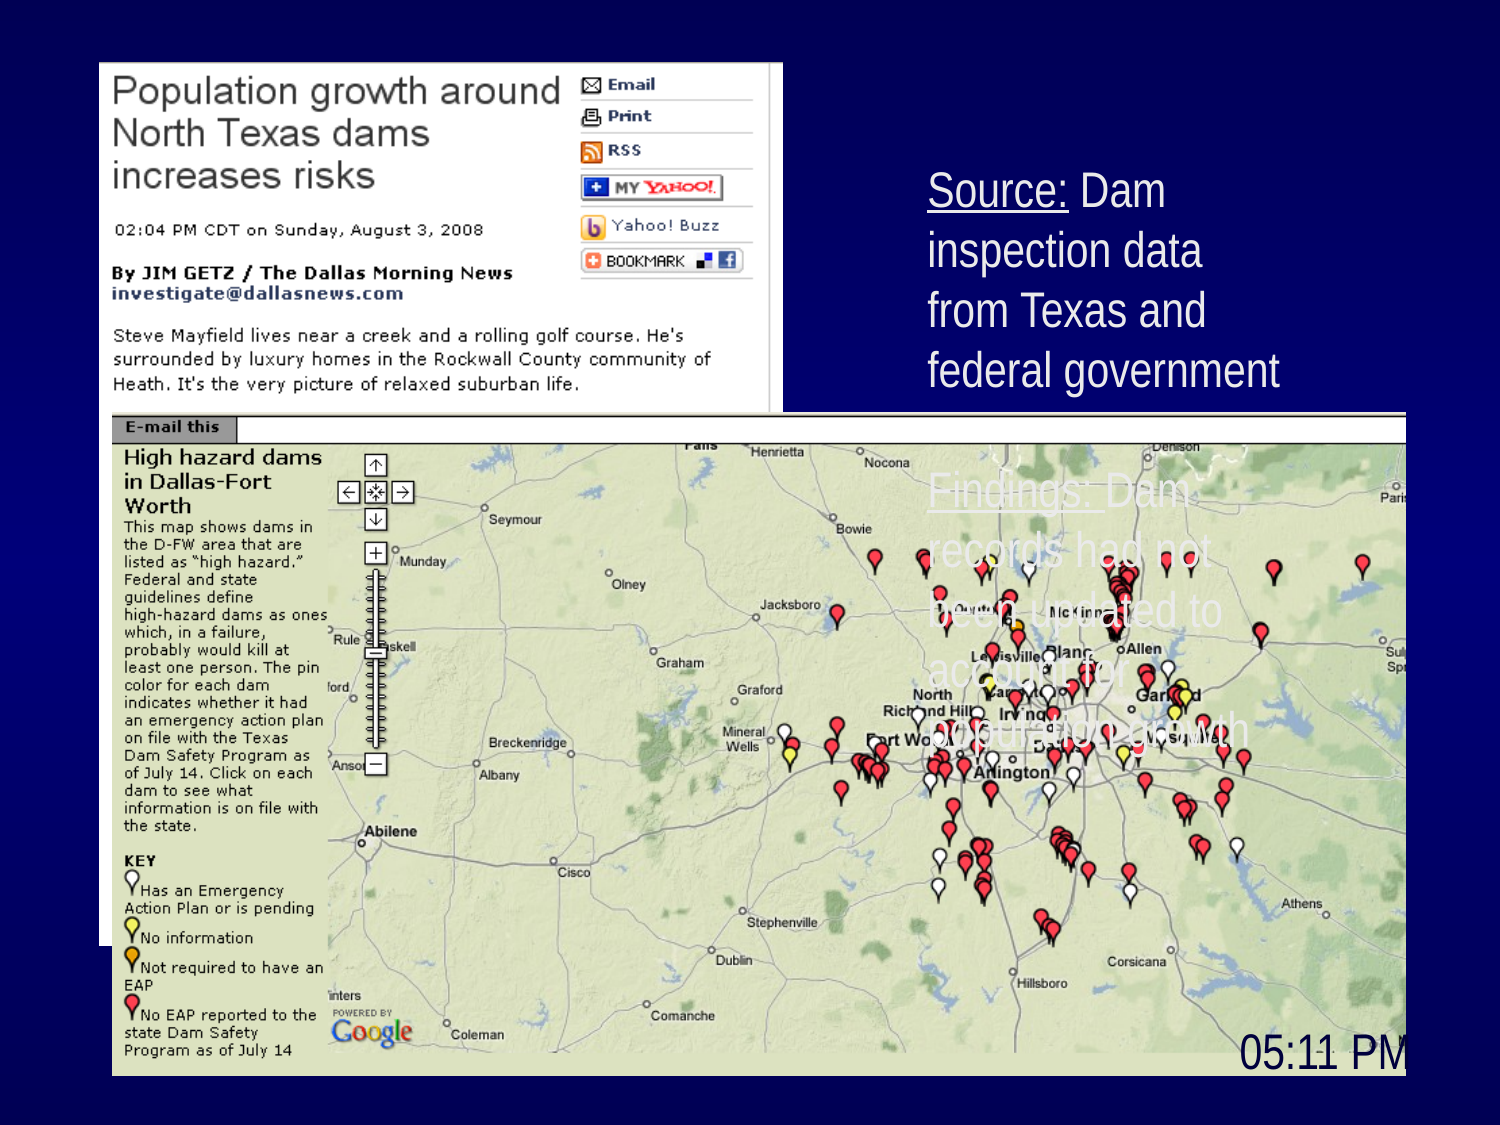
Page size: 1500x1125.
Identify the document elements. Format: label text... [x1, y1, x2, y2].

text_box Source: Dam inspection data from Texas and federal government Findings: Dam records had not been updated to account for population growth [912, 149, 1300, 410]
text_box 10:18 PM [1224, 1012, 1438, 1088]
picture [99, 62, 1406, 1076]
